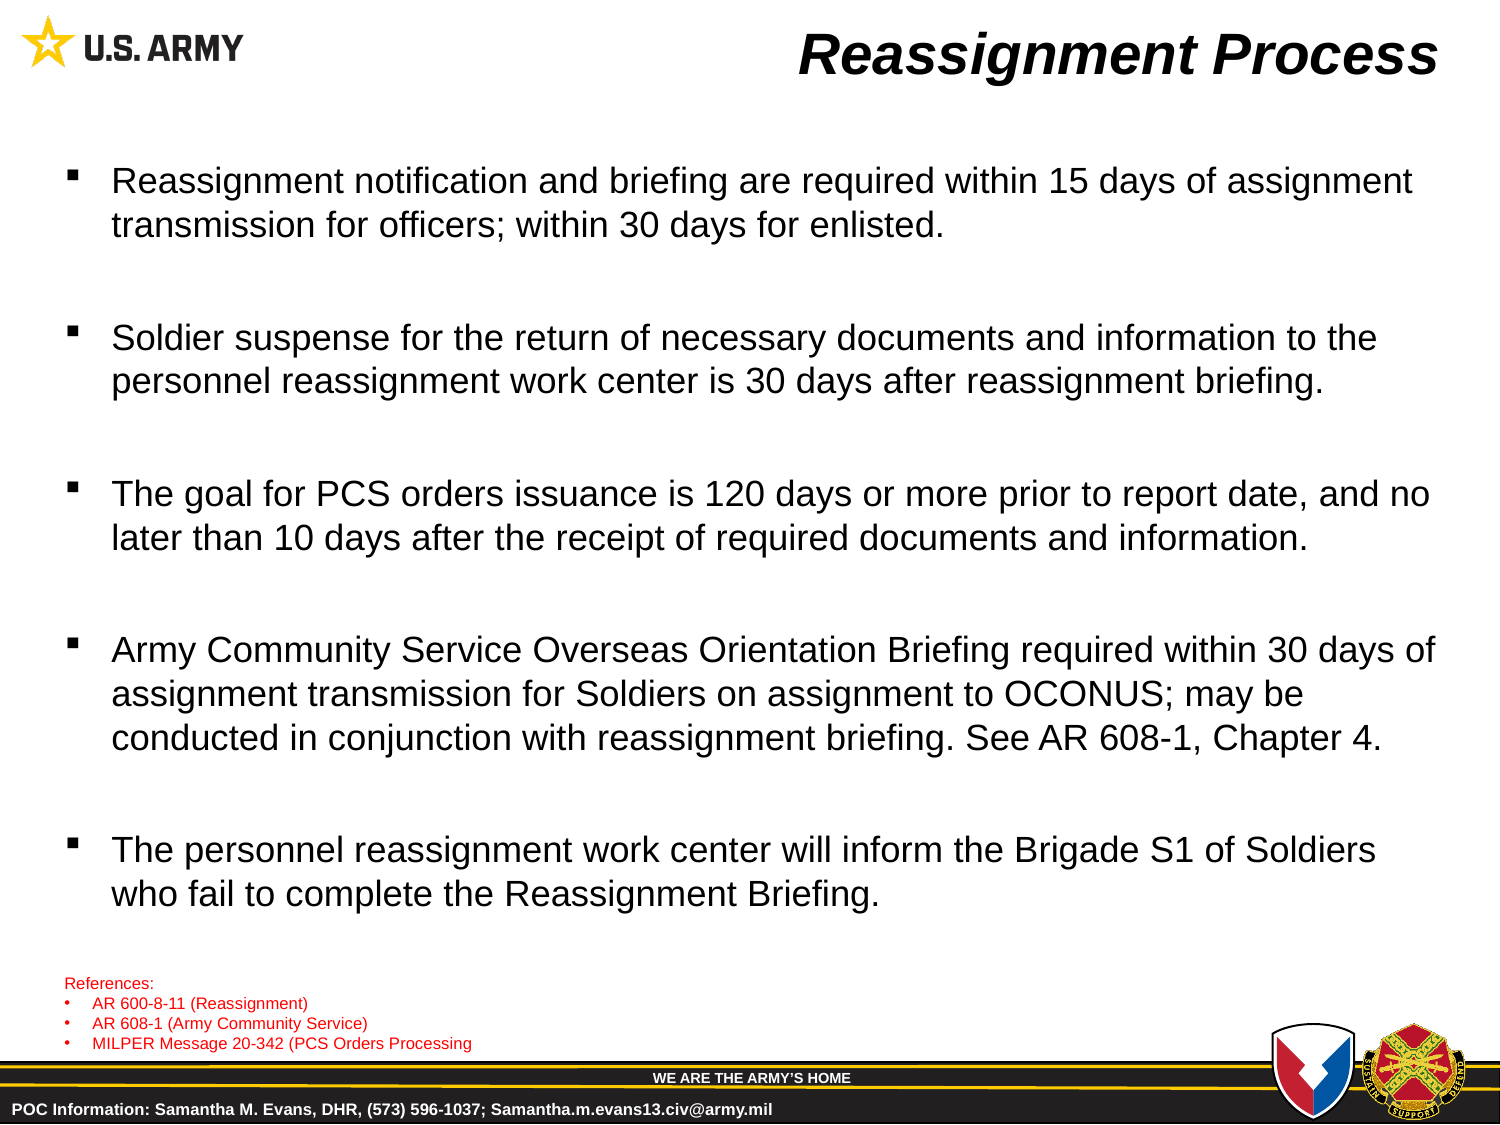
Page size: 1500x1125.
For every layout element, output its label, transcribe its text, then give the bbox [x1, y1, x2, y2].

picture [0, 0, 269, 93]
list Reassignment notification and briefing are required within 15 days of assignment transmission for officers; within 30 days for enlisted. Soldier suspense for the return of necessary documents and information to the personnel reassignment work center is 30 days after reassignment briefing. The goal for PCS orders issuance is 120 days or more prior to report date, and no later than 10 days after the receipt of required documents and information. Army Community Service Overseas Orientation Briefing required within 30 days of assignment transmission for Soldiers on assignment to OCONUS; may be conducted in conjunction with reassignment briefing. See AR 608-1, Chapter 4. The personnel reassignment work center will inform the Brigade S1 of Soldiers who fail to complete the Reassignment Briefing. [49, 149, 1456, 1125]
title Reassignment Process [114, 16, 1456, 96]
text_box References: AR 600-8-11 (Reassignment) AR 608-1 (Army Community Service) MILPER Message 20-342 (PCS Orders Processing [49, 965, 568, 1060]
picture [1456, 1022, 1466, 1121]
